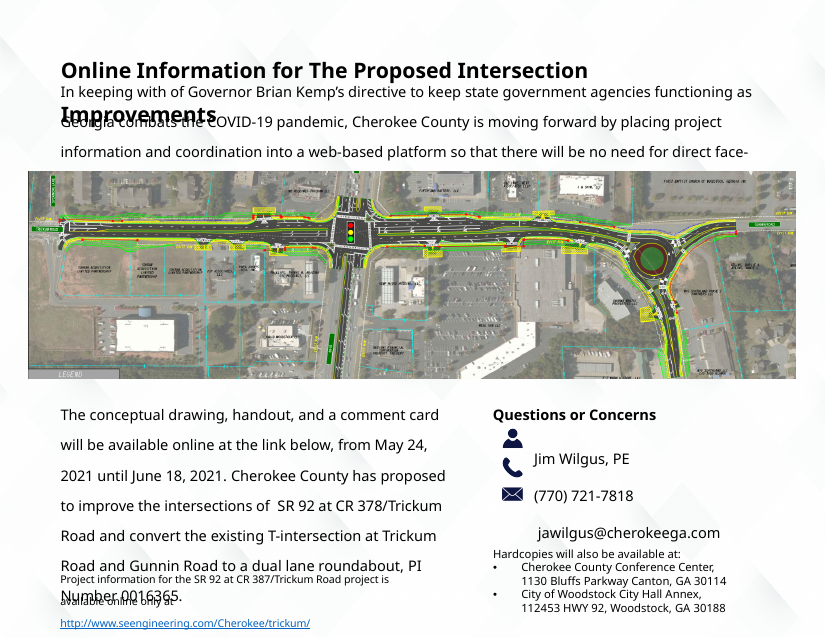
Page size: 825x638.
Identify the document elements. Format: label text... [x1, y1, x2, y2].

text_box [478, 395, 757, 518]
picture [28, 171, 796, 379]
text_box Online Information for The Proposed Intersection Improvements [46, 45, 757, 71]
text_box In keeping with of Governor Brian Kemp’s directive to keep state government agencies functioning as Georgia combats the COVID-19 pandemic, Cherokee County is moving forward by placing project information and coordination into a web-based platform so that there will be no need for direct face-to-face contact. We appreciate your participation in this process. [45, 71, 779, 171]
text_box Project information for the SR 92 at CR 387/Trickum Road project is available online only at http://www.seengineering.com/Cherokee/trickum/ [45, 563, 413, 638]
text_box The conceptual drawing, handout, and a comment card will be available online at the link below, from May 24, 2021 until June 18, 2021. Cherokee County has proposed to improve the intersections of SR 92 at CR 378/Trickum Road and convert the existing T-intersection at Trickum Road and Gunnin Road to a dual lane roundabout, PI Number 0016365. [45, 395, 479, 622]
text_box Hardcopies will also be available at: Cherokee County Conference Center, 1130 Bluffs Parkway Canton, GA 30114 City of Woodstock City Hall Annex, 112453 HWY 92, Woodstock, GA 30188 [478, 539, 757, 622]
